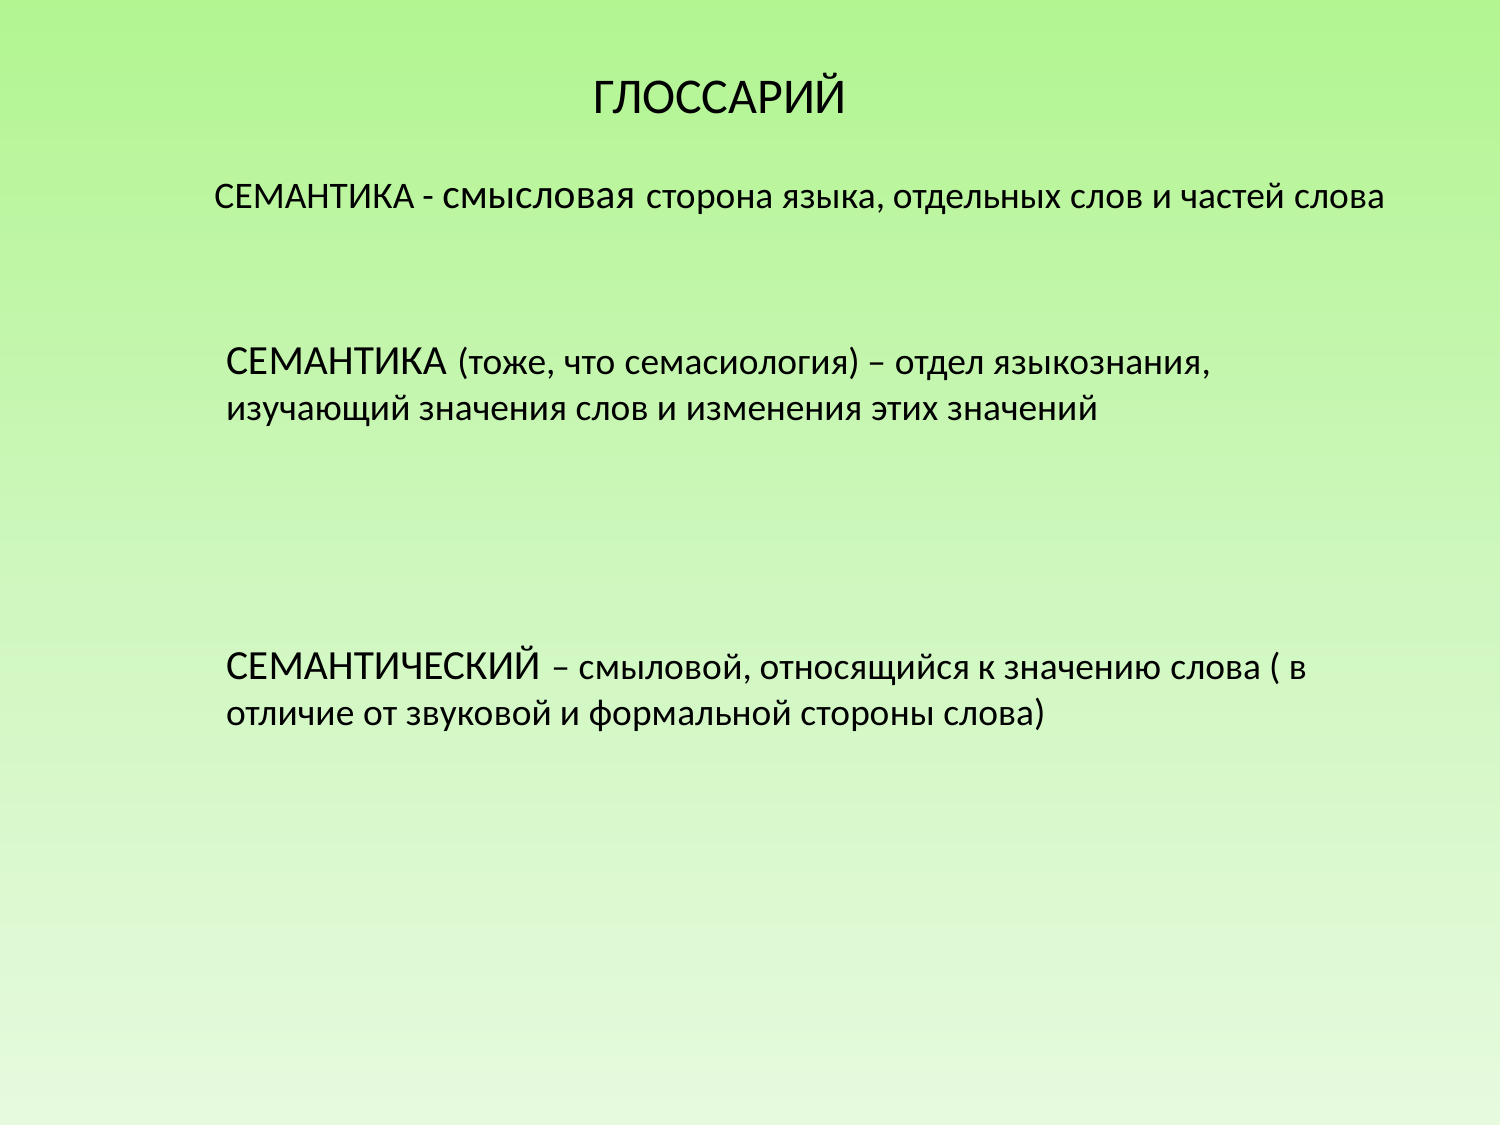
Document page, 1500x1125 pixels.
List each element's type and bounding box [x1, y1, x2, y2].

text_box [0, 0, 1500, 1125]
